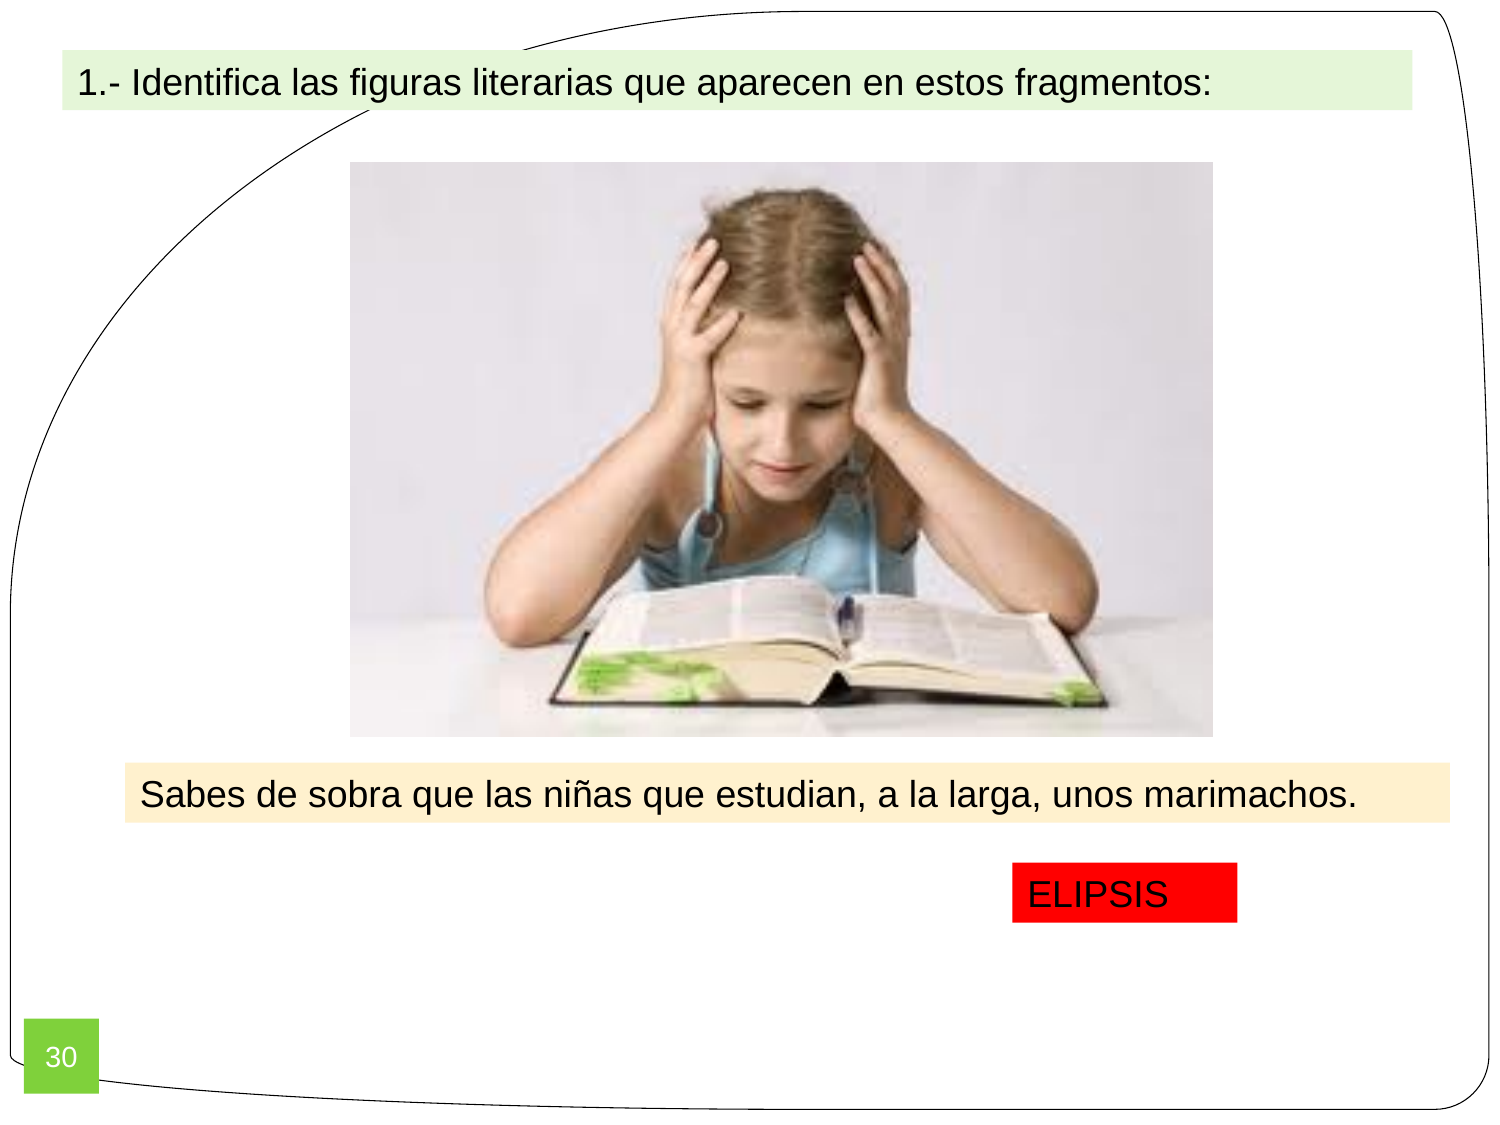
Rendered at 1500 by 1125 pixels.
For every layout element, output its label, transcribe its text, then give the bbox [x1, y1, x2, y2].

text_box 1.- Identifica las figuras literarias que aparecen en estos fragmentos: [62, 50, 1413, 111]
picture [349, 162, 1213, 737]
text_box ELIPSIS [1012, 862, 1238, 923]
text_box 30 [23, 1018, 99, 1094]
text_box Sabes de sobra que las niñas que estudian, a la larga, unos marimachos. [125, 762, 1450, 823]
